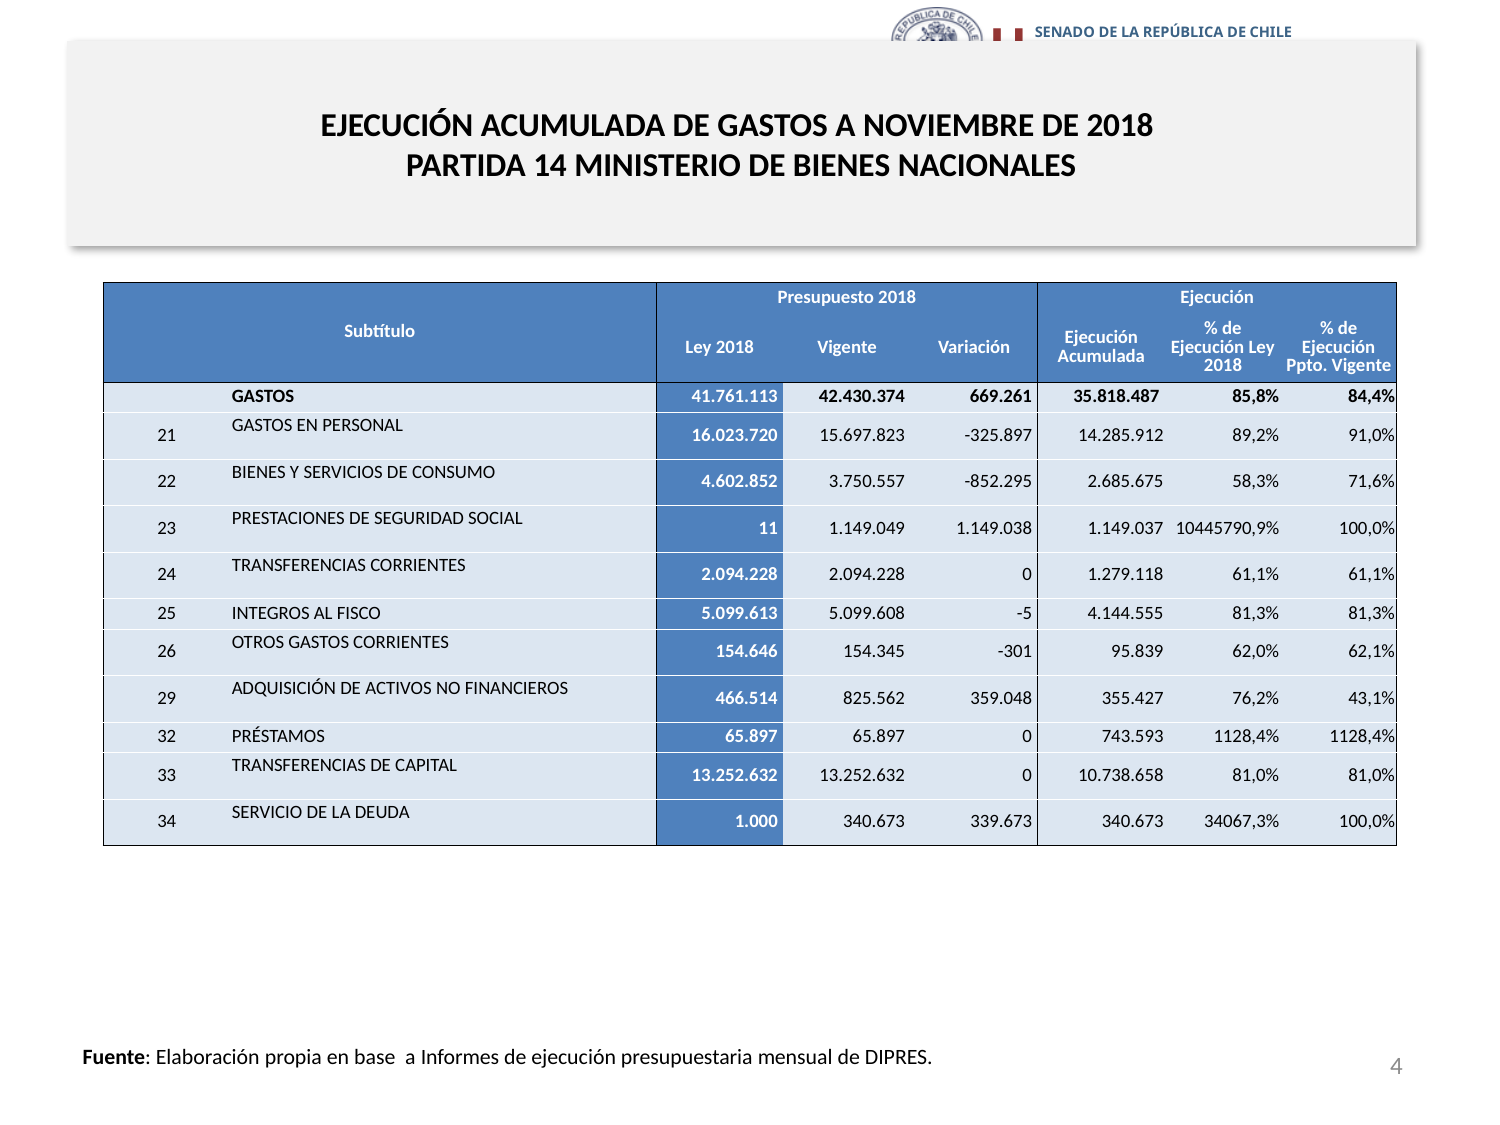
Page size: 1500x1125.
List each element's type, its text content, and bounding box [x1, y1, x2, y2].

table_cell 22 [104, 460, 230, 505]
table_cell -5 [911, 599, 1037, 629]
table_cell 76,2% [1165, 676, 1281, 722]
table_cell 35.818.487 [1038, 383, 1165, 412]
table_cell 355.427 [1038, 676, 1165, 722]
table_cell 100,0% [1281, 506, 1396, 552]
table_cell 32 [104, 723, 230, 752]
table_cell TRANSFERENCIAS CORRIENTES [230, 553, 656, 598]
table_cell 669.261 [911, 383, 1037, 412]
table_cell 5.099.608 [783, 599, 911, 629]
picture [891, 7, 985, 41]
table_cell 825.562 [783, 676, 911, 722]
table_cell 1128,4% [1165, 723, 1281, 752]
table_cell 1.279.118 [1038, 553, 1165, 598]
table_cell TRANSFERENCIAS DE CAPITAL [230, 753, 656, 799]
table_cell OTROS GASTOS CORRIENTES [230, 630, 656, 675]
table_cell % de Ejecución Ley 2018 [1165, 313, 1281, 382]
table_cell [104, 383, 230, 412]
table_cell 4.144.555 [1038, 599, 1165, 629]
table_cell 10.738.658 [1038, 753, 1165, 799]
table_cell 1.000 [657, 800, 783, 845]
table_cell 81,0% [1165, 753, 1281, 799]
table_cell 743.593 [1038, 723, 1165, 752]
table_cell 15.697.823 [783, 413, 911, 459]
table_cell 13.252.632 [783, 753, 911, 799]
table_cell 26 [104, 630, 230, 675]
table_cell 100,0% [1281, 800, 1396, 845]
table_cell 23 [104, 506, 230, 552]
table_cell 24 [104, 553, 230, 598]
table_cell 340.673 [783, 800, 911, 845]
table_cell 29 [104, 676, 230, 722]
table_cell PRÉSTAMOS [230, 723, 656, 752]
table_cell 1.149.049 [783, 506, 911, 552]
table_cell PRESTACIONES DE SEGURIDAD SOCIAL [230, 506, 656, 552]
table_cell 1.149.037 [1038, 506, 1165, 552]
table_cell Vigente [783, 313, 911, 382]
table_cell 2.685.675 [1038, 460, 1165, 505]
footer Fuente: Elaboración propia en base a Informes de ejecución presupuestaria mensual de DIPRES. [67, 1035, 1447, 1095]
table_cell 2.094.228 [783, 553, 911, 598]
table_cell 65.897 [657, 723, 783, 752]
table_cell 71,6% [1281, 460, 1396, 505]
title EJECUCIÓN ACUMULADA DE GASTOS A NOVIEMBRE DE 2018 PARTIDA 14 MINISTERIO DE BIENES NACIONALES [67, 41, 1415, 246]
table_cell 84,4% [1281, 383, 1396, 412]
table_cell % de Ejecución Ppto. Vigente [1281, 313, 1396, 382]
table_cell 25 [104, 599, 230, 629]
table_cell -301 [911, 630, 1037, 675]
table_cell -325.897 [911, 413, 1037, 459]
table_cell 81,3% [1281, 599, 1396, 629]
table_cell 4.602.852 [657, 460, 783, 505]
text_box en miles de pesos 2018 [63, 208, 1414, 283]
table_cell 89,2% [1165, 413, 1281, 459]
table_cell 42.430.374 [783, 383, 911, 412]
table_cell 0 [911, 753, 1037, 799]
table_cell 5.099.613 [657, 599, 783, 629]
table_cell 359.048 [911, 676, 1037, 722]
table_header Presupuesto 2018 [657, 283, 1037, 313]
table_cell 340.673 [1038, 800, 1165, 845]
table_cell 0 [911, 553, 1037, 598]
table_cell 58,3% [1165, 460, 1281, 505]
table_cell BIENES Y SERVICIOS DE CONSUMO [230, 460, 656, 505]
table_cell 11 [657, 506, 783, 552]
table_cell 154.646 [657, 630, 783, 675]
table_cell 1128,4% [1281, 723, 1396, 752]
table_cell SERVICIO DE LA DEUDA [230, 800, 656, 845]
table_cell 154.345 [783, 630, 911, 675]
table_cell 34 [104, 800, 230, 845]
table_cell ADQUISICIÓN DE ACTIVOS NO FINANCIEROS [230, 676, 656, 722]
table_cell 0 [911, 723, 1037, 752]
table_cell 81,0% [1281, 753, 1396, 799]
table_cell 65.897 [783, 723, 911, 752]
table_header Subtítulo [104, 283, 656, 382]
table_cell Ejecución Acumulada [1038, 313, 1165, 382]
table_cell Ley 2018 [657, 313, 783, 382]
table_header Ejecución [1038, 283, 1396, 313]
table_cell 62,1% [1281, 630, 1396, 675]
table_cell 10445790,9% [1165, 506, 1281, 552]
table_cell -852.295 [911, 460, 1037, 505]
table_cell 41.761.113 [657, 383, 783, 412]
table_cell 16.023.720 [657, 413, 783, 459]
table_cell 2.094.228 [657, 553, 783, 598]
table_cell INTEGROS AL FISCO [230, 599, 656, 629]
table_cell 61,1% [1281, 553, 1396, 598]
table_cell 14.285.912 [1038, 413, 1165, 459]
table_cell 61,1% [1165, 553, 1281, 598]
table_cell 33 [104, 753, 230, 799]
table_cell 339.673 [911, 800, 1037, 845]
table_cell 21 [104, 413, 230, 459]
table_cell 81,3% [1165, 599, 1281, 629]
table_cell 85,8% [1165, 383, 1281, 412]
table_cell 43,1% [1281, 676, 1396, 722]
table_cell GASTOS [230, 383, 656, 412]
table_cell 13.252.632 [657, 753, 783, 799]
table_cell 91,0% [1281, 413, 1396, 459]
table_cell 62,0% [1165, 630, 1281, 675]
table_cell GASTOS EN PERSONAL [230, 413, 656, 459]
table_cell Variación [911, 313, 1037, 382]
table_cell 466.514 [657, 676, 783, 722]
table_cell 3.750.557 [783, 460, 911, 505]
table_cell 95.839 [1038, 630, 1165, 675]
table_cell 1.149.038 [911, 506, 1037, 552]
table_cell 34067,3% [1165, 800, 1281, 845]
